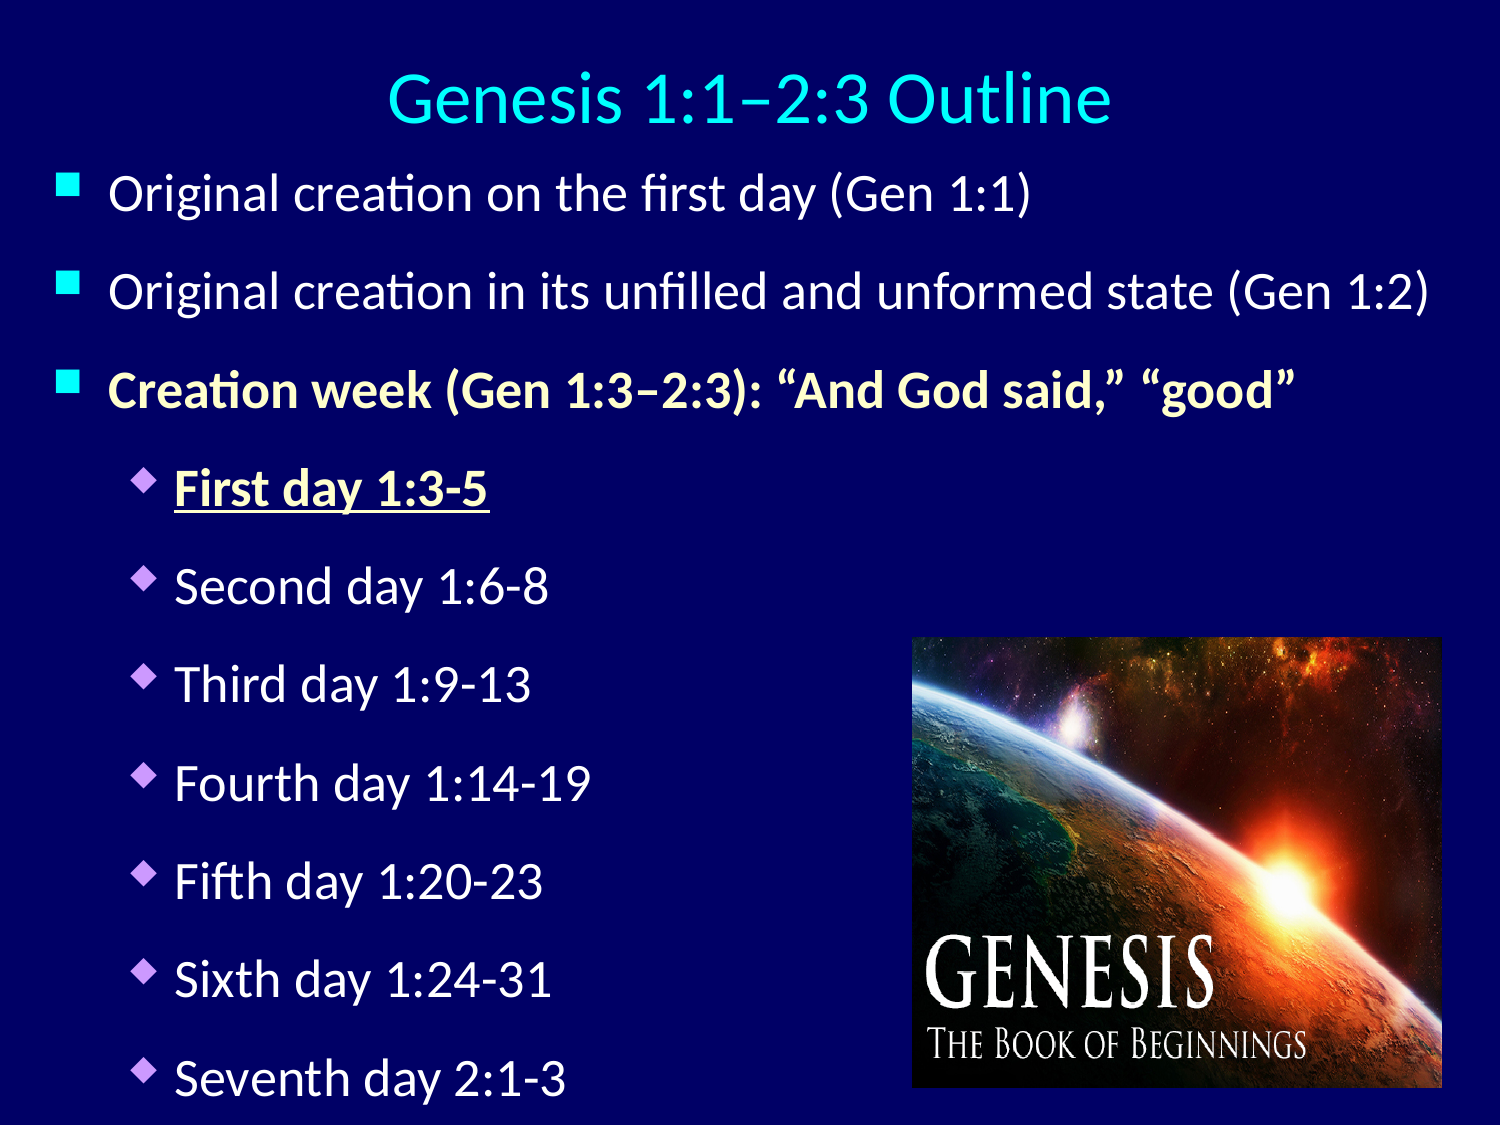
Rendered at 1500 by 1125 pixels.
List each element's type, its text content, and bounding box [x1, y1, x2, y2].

picture [948, 764, 957, 769]
picture [912, 637, 1443, 1088]
title Genesis 1:1–2:3 Outline [112, 37, 1388, 149]
list Original creation on the first day (Gen 1:1) Original creation in its unfilled and unformed state (Gen 1:2) Creation week (Gen 1:3–2:3): “And God said,” “good” First day 1:3-5 Second day 1:6-8 Third day 1:9-13 Fourth day 1:14-19 Fifth day 1:20-23 Sixth day 1:24-31 Seventh day 2:1-3 [37, 149, 1463, 1101]
